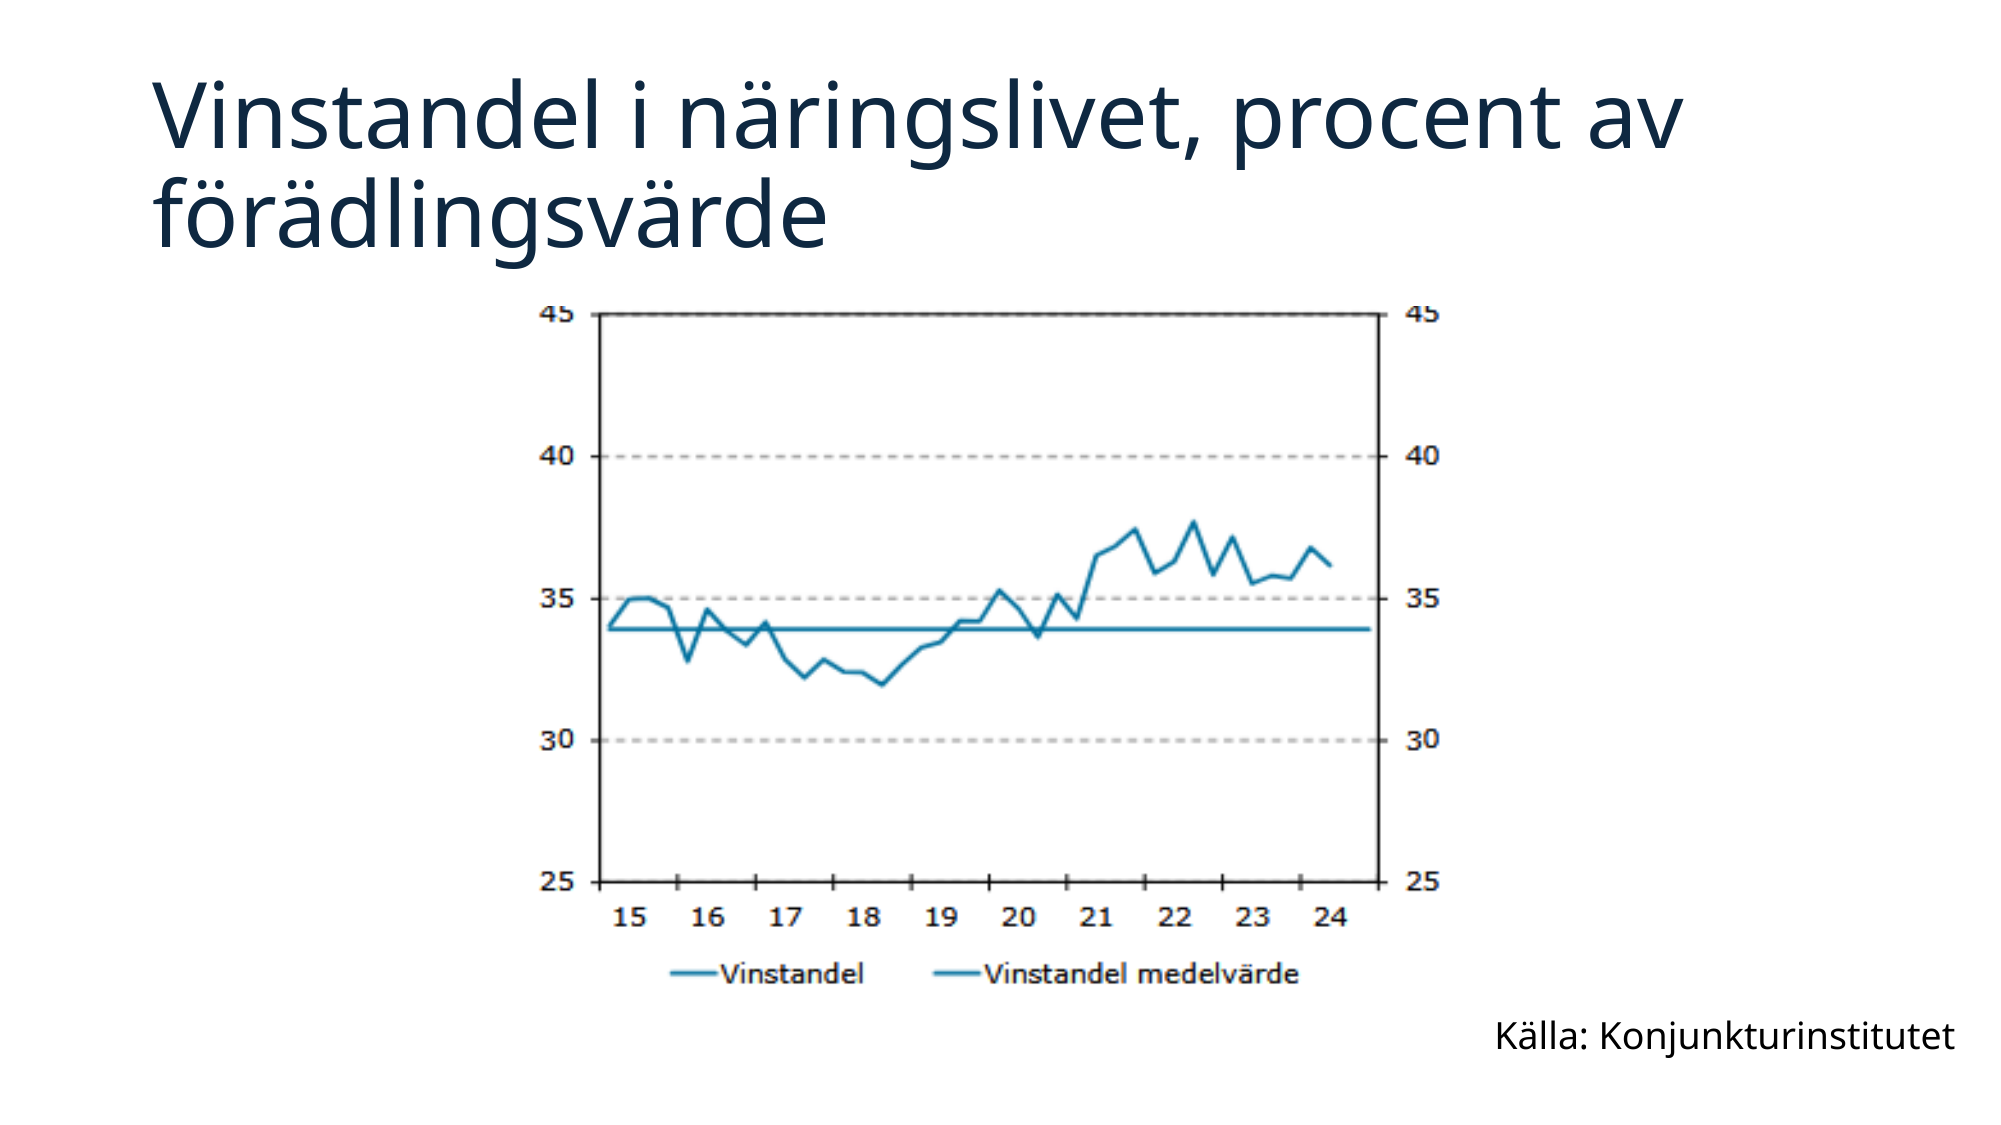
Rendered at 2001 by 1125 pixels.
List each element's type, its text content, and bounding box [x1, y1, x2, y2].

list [506, 306, 1493, 1016]
title Vinstandel i näringslivet, procent av förädlingsvärde [137, 59, 1863, 278]
text_box Källa: Konjunkturinstitutet [1479, 1004, 1971, 1065]
